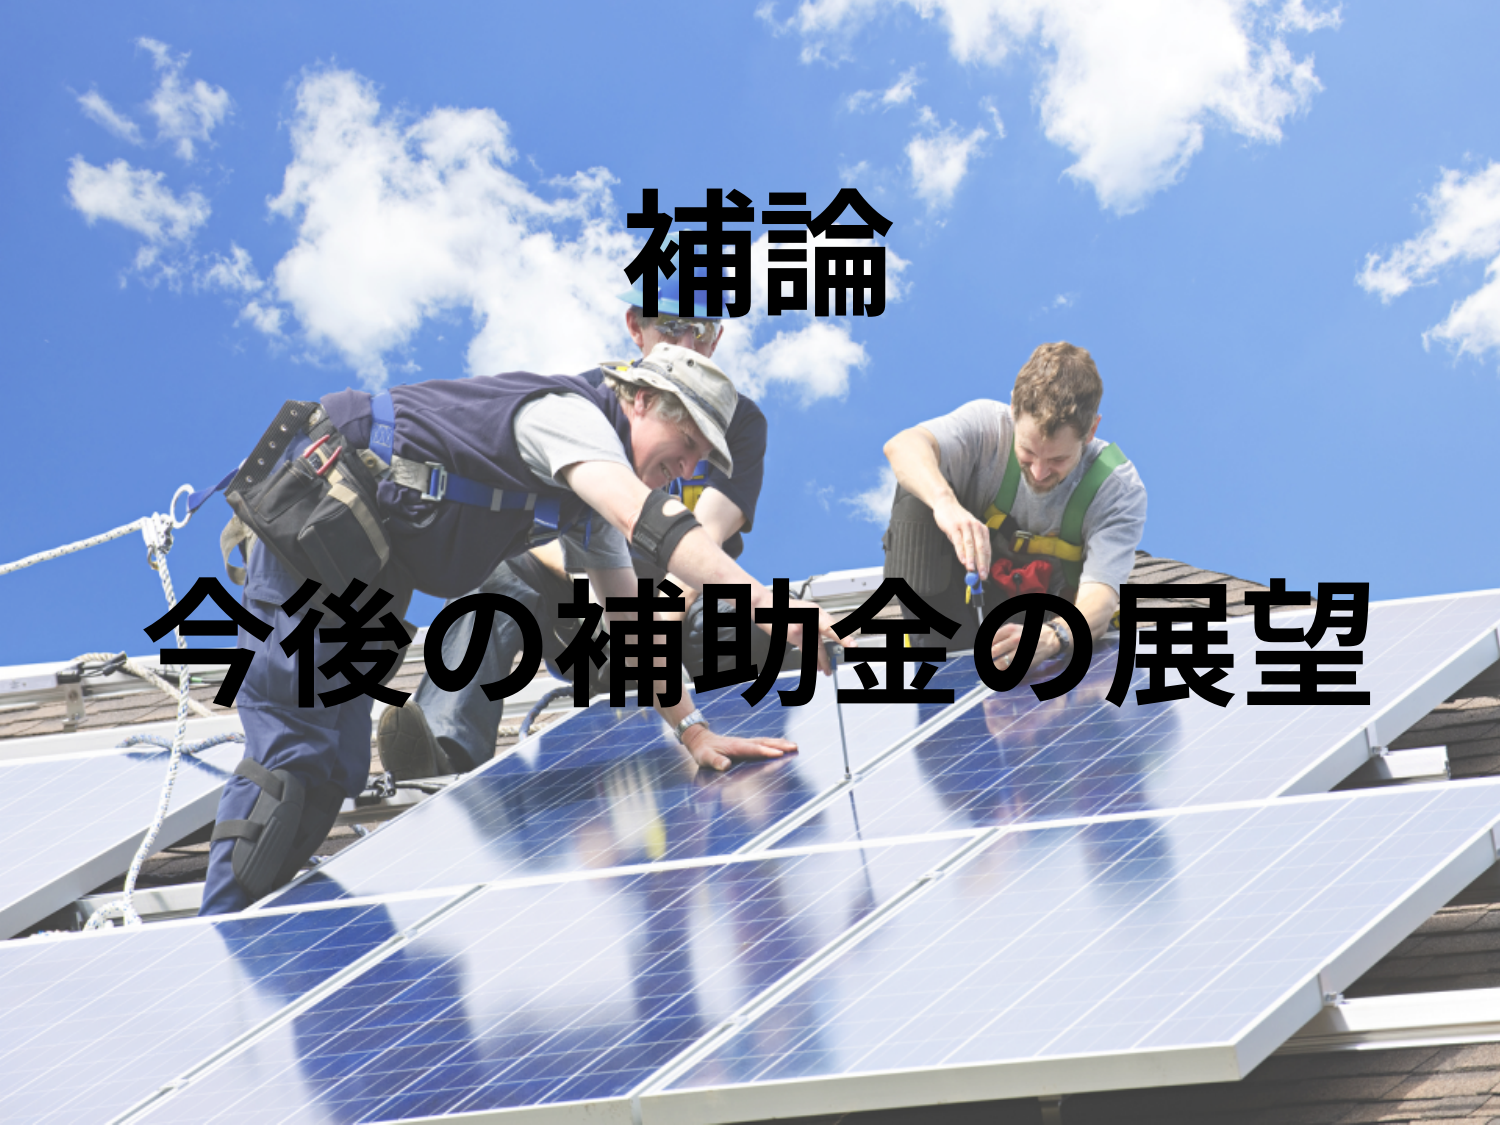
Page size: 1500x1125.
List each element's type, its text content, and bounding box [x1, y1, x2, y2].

text_box 補論 [0, 160, 1500, 341]
text_box 今後の補助金の展望 [121, 550, 1397, 731]
